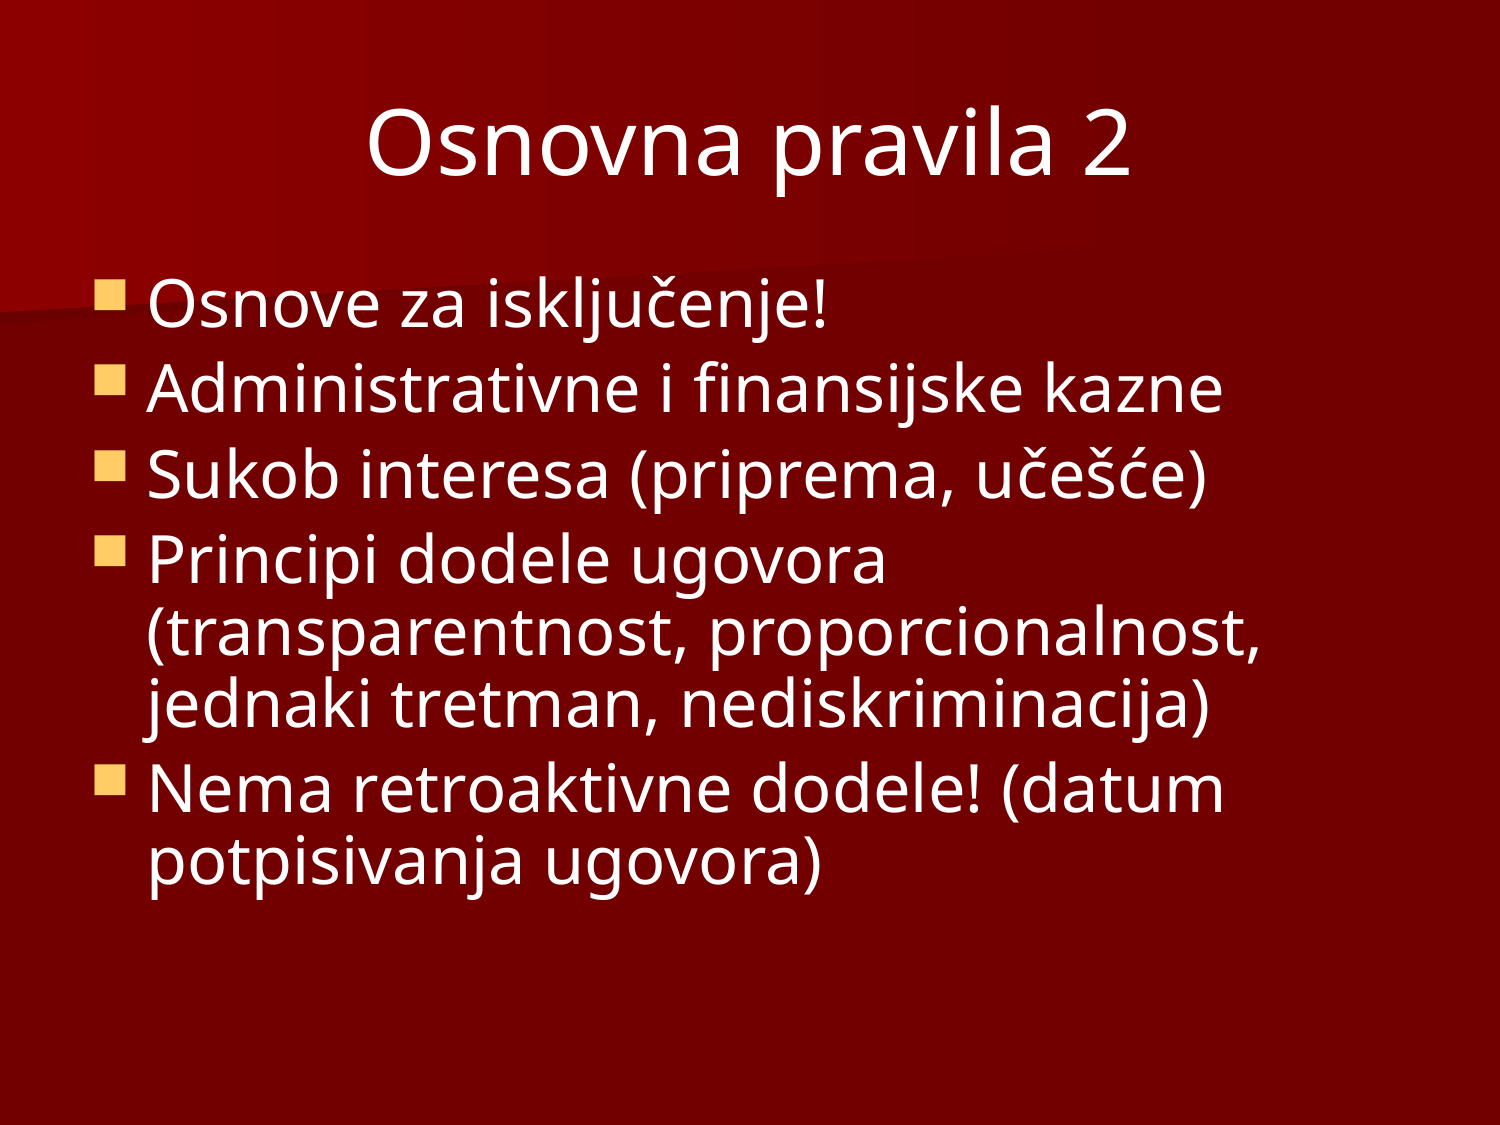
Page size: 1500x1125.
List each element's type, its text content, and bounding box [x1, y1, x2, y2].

title Osnovna pravila 2 [74, 44, 1426, 233]
list Osnove za isključenje! Administrativne i finansijske kazne Sukob interesa (priprema, učešće) Principi dodele ugovora (transparentnost, proporcionalnost, jednaki tretman, nediskriminacija) Nema retroaktivne dodele! (datum potpisivanja ugovora) [74, 262, 1426, 1001]
